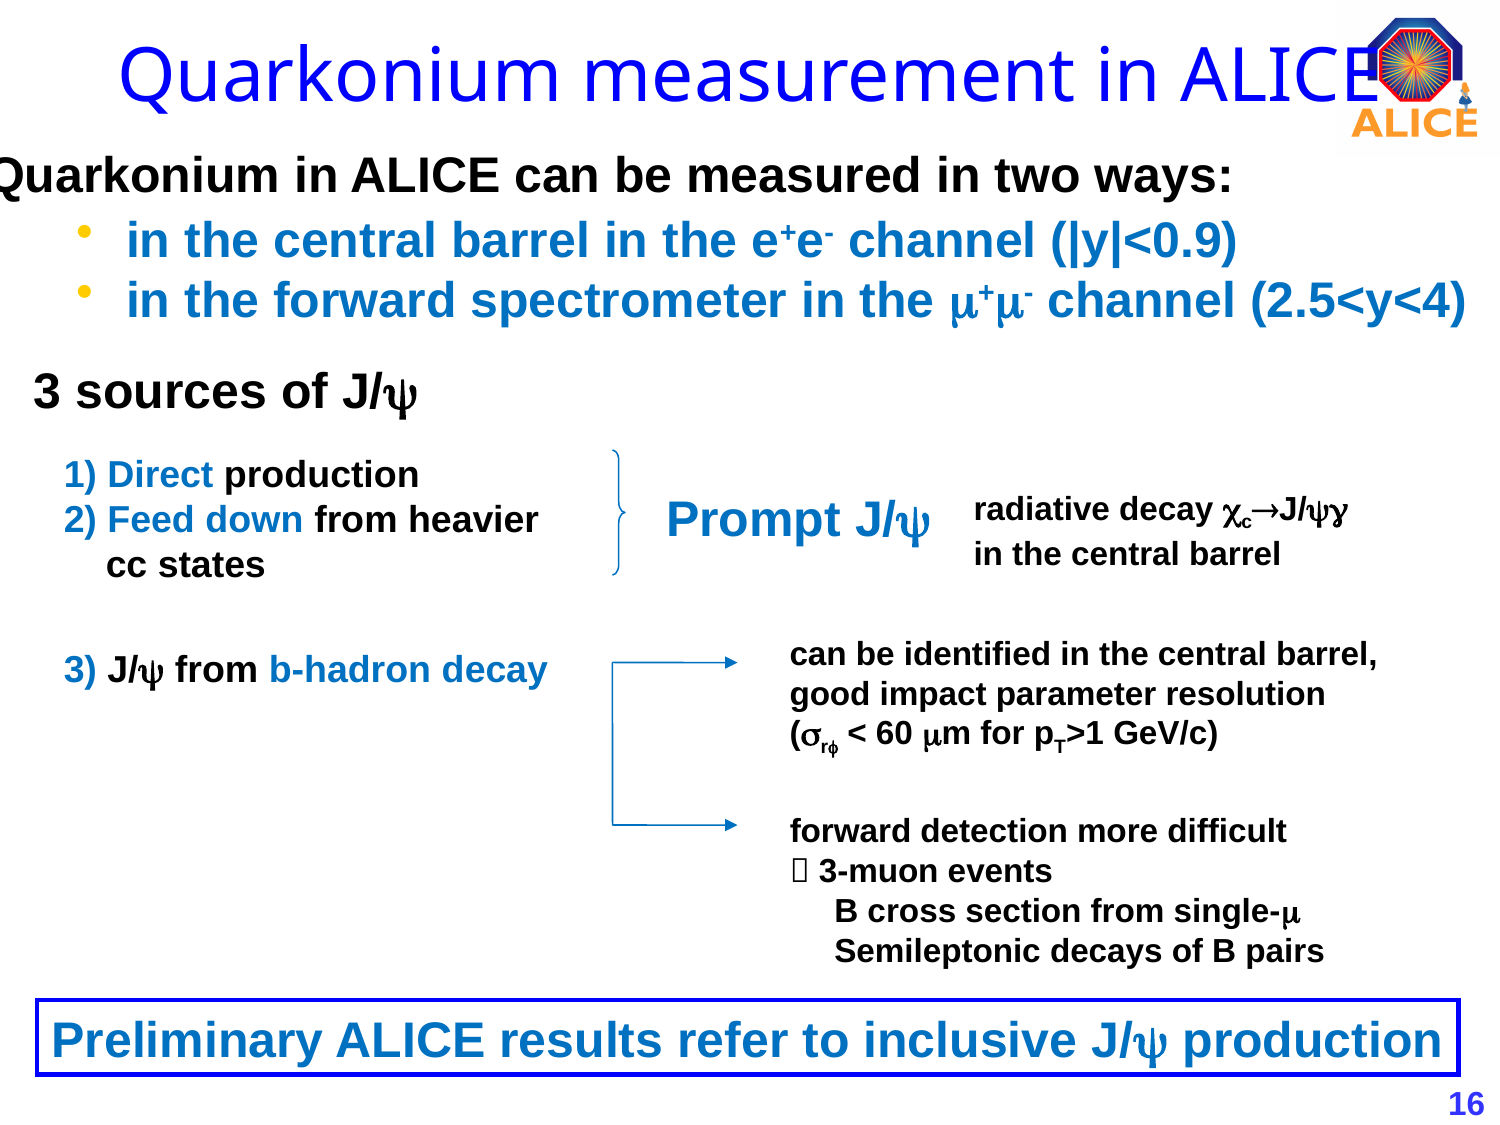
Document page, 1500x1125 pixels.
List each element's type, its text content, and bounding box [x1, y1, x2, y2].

title Quarkonium measurement in ALICE [74, 0, 1426, 143]
text_box Preliminary ALICE results refer to inclusive J/ production [36, 999, 1459, 1075]
text_box can be identified in the central barrel, good impact parameter resolution (r < 60 m for pT>1 GeV/c) [774, 624, 1450, 765]
text_box Quarkonium in ALICE can be measured in two ways: [0, 134, 1250, 210]
text_box in the central barrel in the e+e- channel (|y|<0.9) in the forward spectrometer in the +- channel (2.5<y<4) [61, 199, 1482, 335]
text_box [612, 450, 625, 576]
text_box radiative decay cJ/ in the central barrel [958, 479, 1364, 580]
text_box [612, 662, 738, 826]
text_box 1) Direct production 2) Feed down from heavier cc states 3) J/ from b-hadron decay [49, 442, 565, 698]
text_box forward detection more difficult  3-muon events B cross section from single- Semileptonic decays of B pairs [774, 802, 1425, 977]
picture [1335, 0, 1500, 158]
text_box 3 sources of J/ [0, 351, 434, 426]
text_box Prompt J/ [651, 479, 947, 554]
